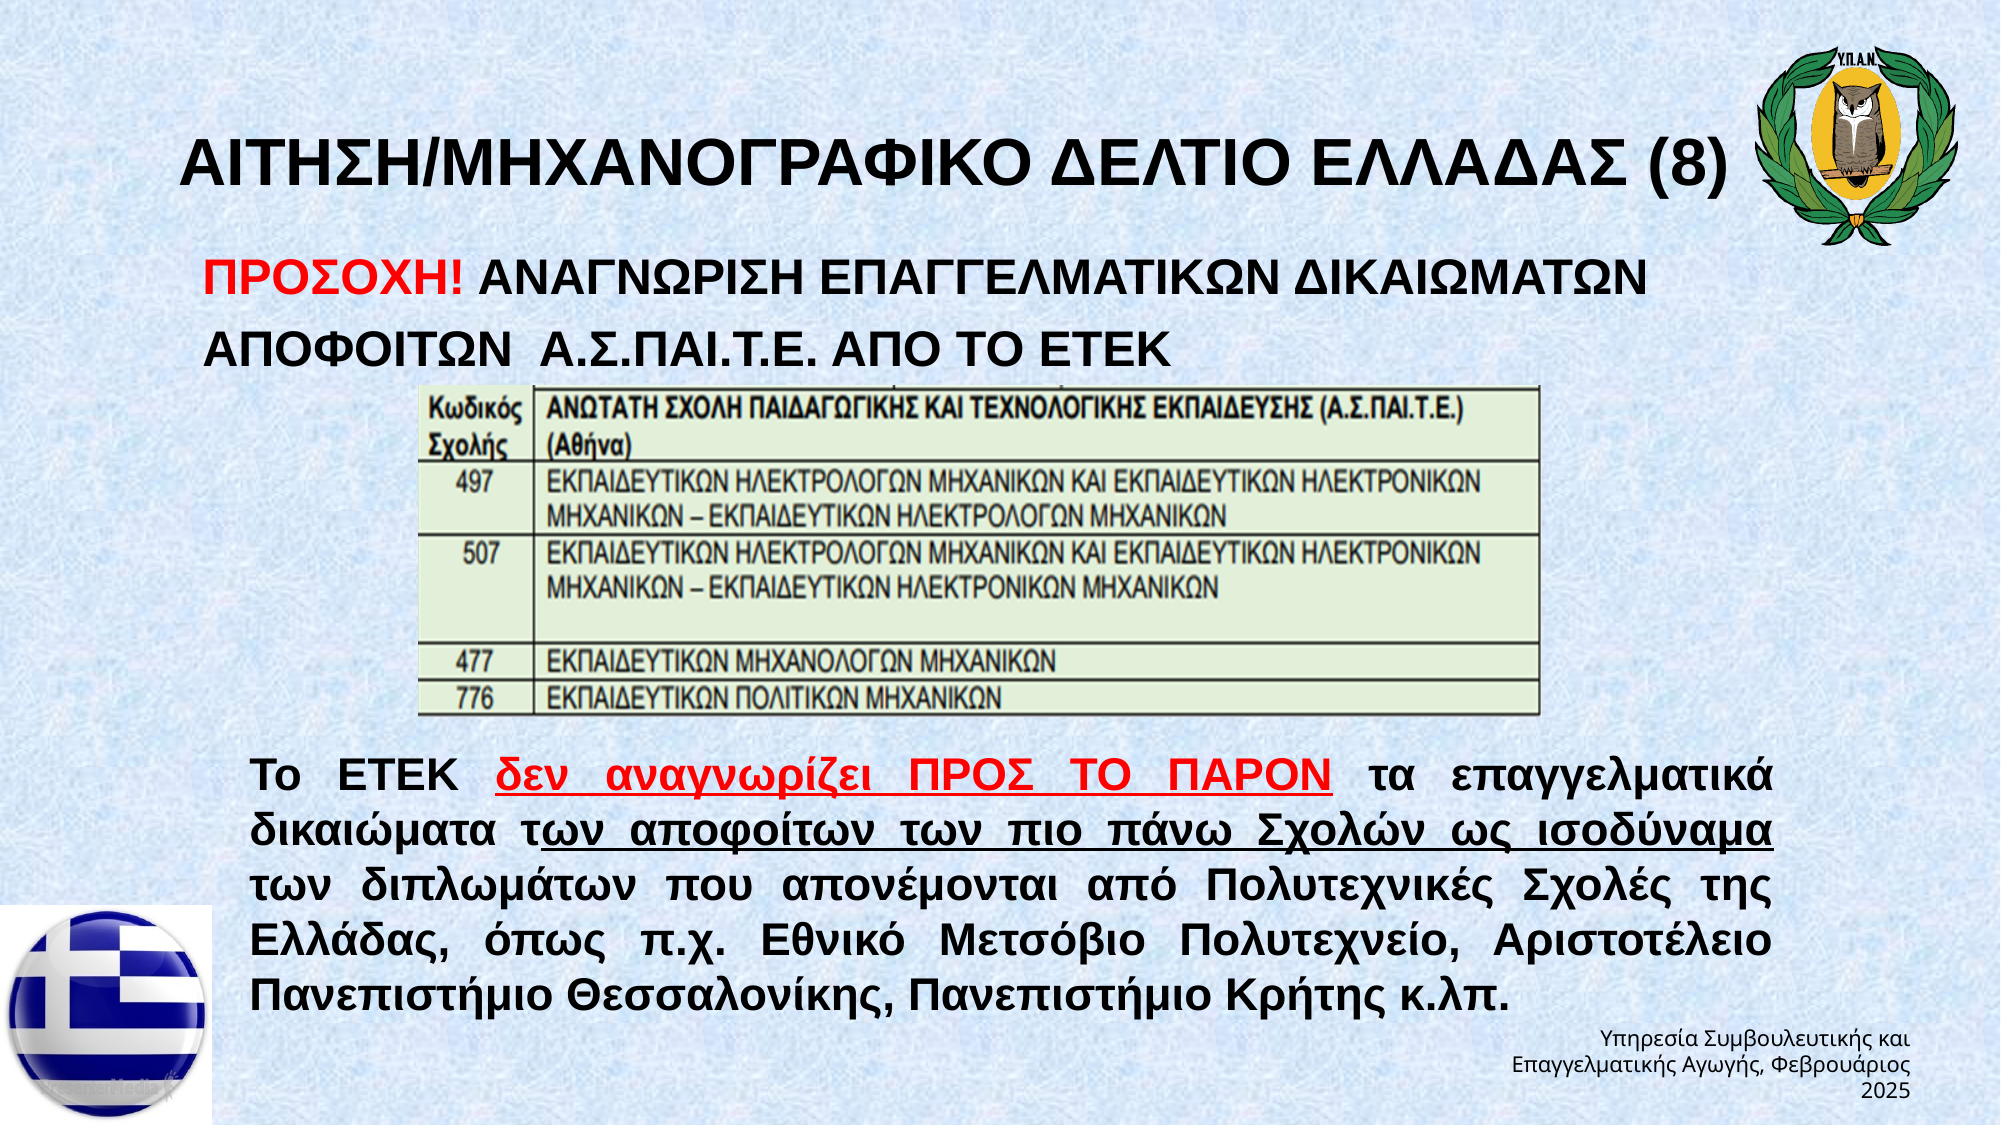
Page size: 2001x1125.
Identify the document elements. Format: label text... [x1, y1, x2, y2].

slide_number Υπηρεσία Συμβουλευτικής και Επαγγελματικής Αγωγής, Φεβρουάριος 2025 [1475, 1034, 1926, 1094]
picture [0, 0, 2001, 1125]
title ΑΙΤΗΣΗ/ΜΗΧΑΝΟΓΡΑΦΙΚΟ ΔΕΛΤΙΟ ΕΛΛΑΔΑΣ (8) [141, 141, 1736, 261]
list ΠΡΟΣΟΧΗ! ΑΝΑΓΝΩΡΙΣΗ ΕΠΑΓΓΕΛΜΑΤΙΚΩΝ ΔΙΚΑΙΩΜΑΤΩΝ ΑΠΟΦΟΙΤΩΝ Α.Σ.ΠΑΙ.Τ.Ε. ΑΠΟ ΤΟ ΕΤΕΚ [187, 224, 1813, 950]
text_box Το ΕΤΕΚ δεν αναγνωρίζει ΠΡΟΣ ΤΟ ΠΑΡΟΝ τα επαγγελματικά δικαιώματα των αποφοίτων των πιο πάνω Σχολών ως ισοδύναμα των διπλωμάτων που απονέμονται από Πολυτεχνικές Σχολές της Ελλάδας, όπως π.χ. Εθνικό Μετσόβιο Πολυτεχνείο, Αριστοτέλειο Πανεπιστήμιο Θεσσαλονίκης, Πανεπιστήμιο Κρήτης κ.λπ. [234, 950, 1789, 1028]
